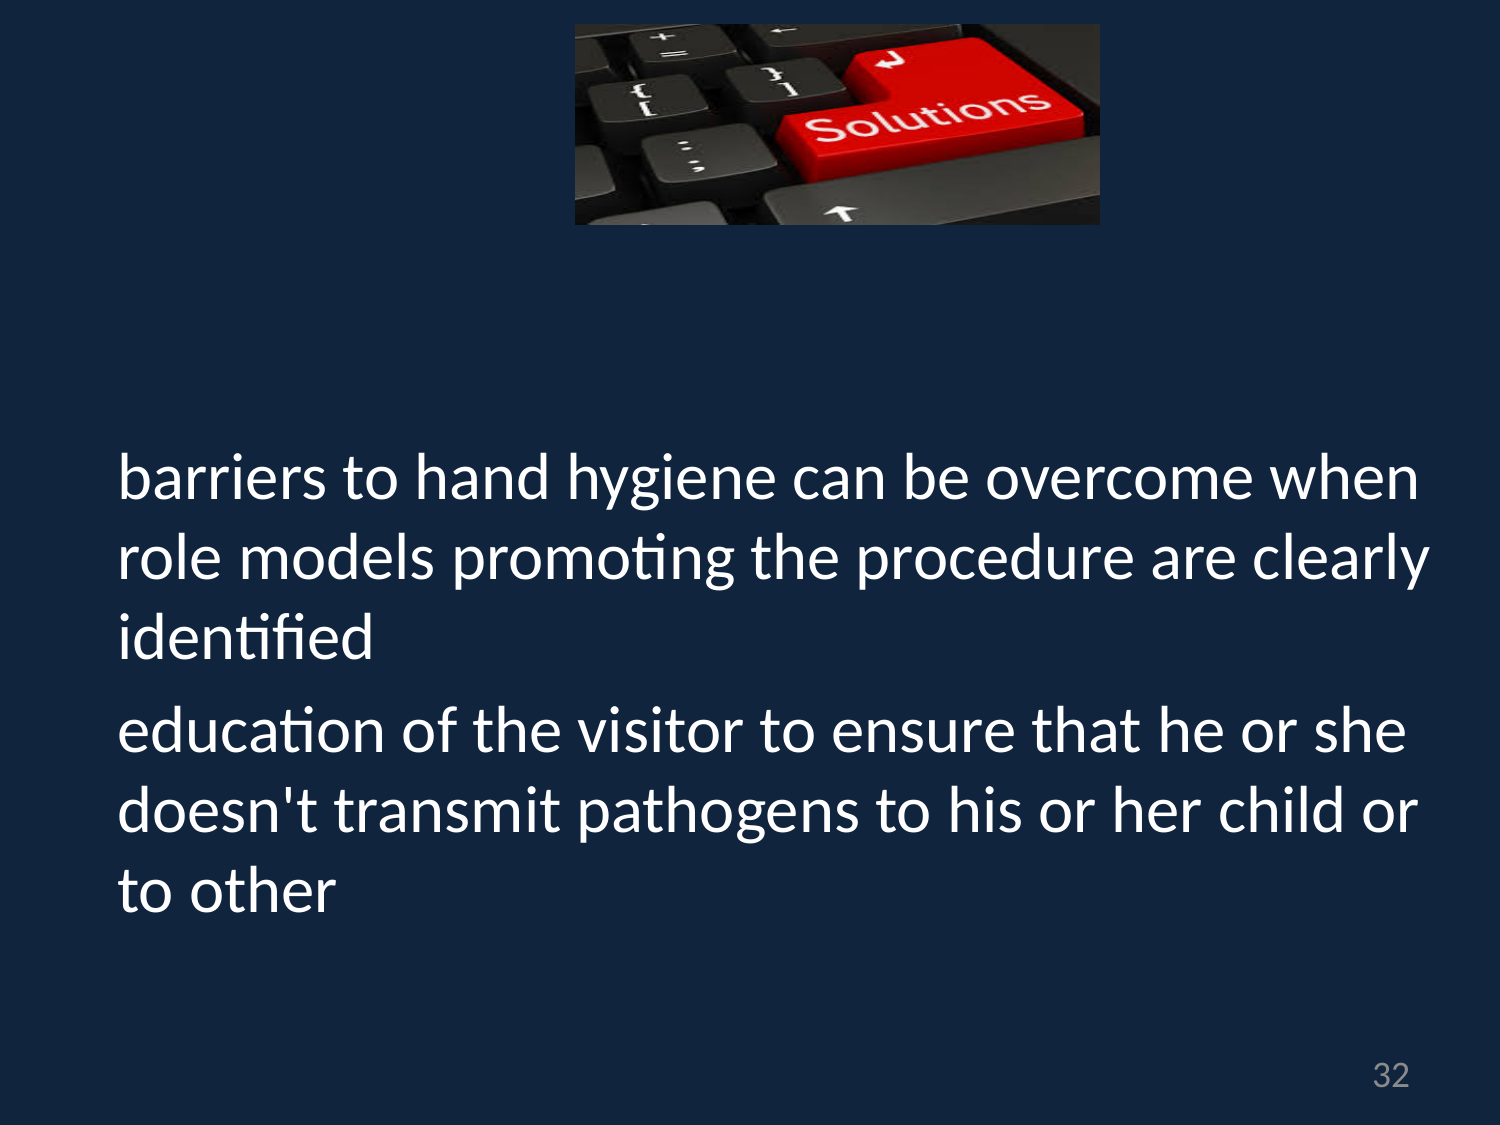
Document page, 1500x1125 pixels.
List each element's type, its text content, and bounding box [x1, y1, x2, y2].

list barriers to hand hygiene can be overcome when role models promoting the procedure are clearly identified education of the visitor to ensure that he or she doesn't transmit pathogens to his or her child or to other [102, 425, 1453, 1125]
slide_number 32 [1074, 1042, 1425, 1103]
picture [574, 24, 1101, 226]
